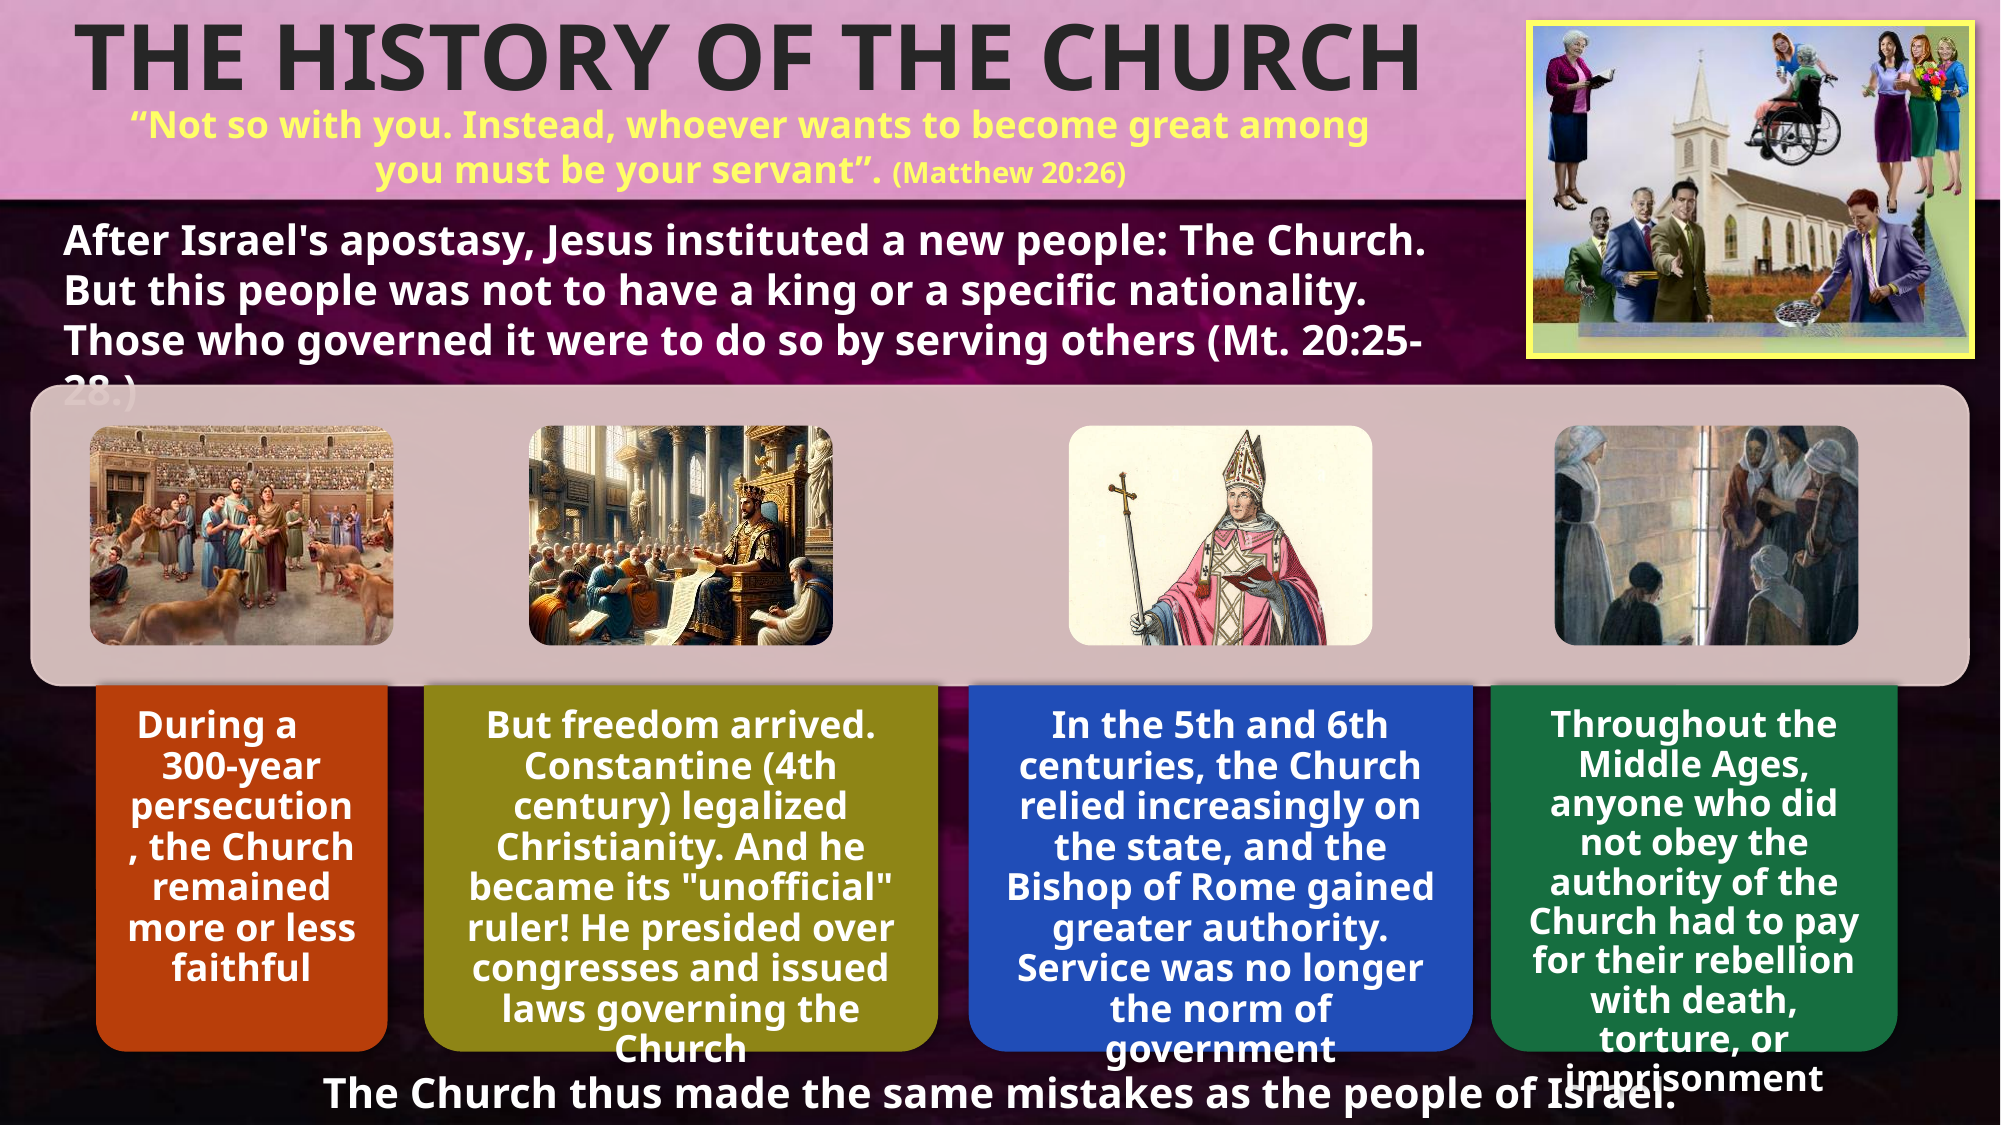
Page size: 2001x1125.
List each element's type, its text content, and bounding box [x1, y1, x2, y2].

picture [1304, 1053, 1311, 1059]
picture [1280, 1053, 1298, 1059]
picture [1179, 1053, 1197, 1059]
picture [710, 1053, 726, 1059]
picture [745, 1053, 1107, 1059]
picture [0, 0, 2001, 1125]
text_box “Not so with you. Instead, whoever wants to become great among you must be your servant”. (Matthew 20:26) [97, 93, 1404, 199]
picture [1125, 1053, 1132, 1059]
picture [623, 1053, 641, 1059]
picture [1135, 1053, 1144, 1058]
picture [1111, 1053, 1120, 1058]
text_box THE HISTORY OF THE CHURCH [0, 0, 1502, 117]
picture [696, 1053, 706, 1059]
text_box The Church thus made the same mistakes as the people of Israel. [0, 1059, 2000, 1125]
picture [647, 1053, 654, 1059]
picture [1203, 1053, 1214, 1059]
picture [1220, 1053, 1227, 1059]
picture [1317, 1053, 1324, 1059]
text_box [30, 385, 1970, 1053]
picture [732, 1053, 739, 1059]
picture [1148, 1053, 1157, 1059]
text_box After Israel's apostasy, Jesus instituted a new people: The Church. But this people was not to have a king or a specific nationality. Those who governed it were to do so by serving others (Mt. 20:25-28.) [48, 206, 1502, 379]
picture [1166, 1053, 1175, 1059]
picture [1245, 1053, 1252, 1059]
picture [1257, 1053, 1264, 1059]
picture [670, 1053, 678, 1058]
